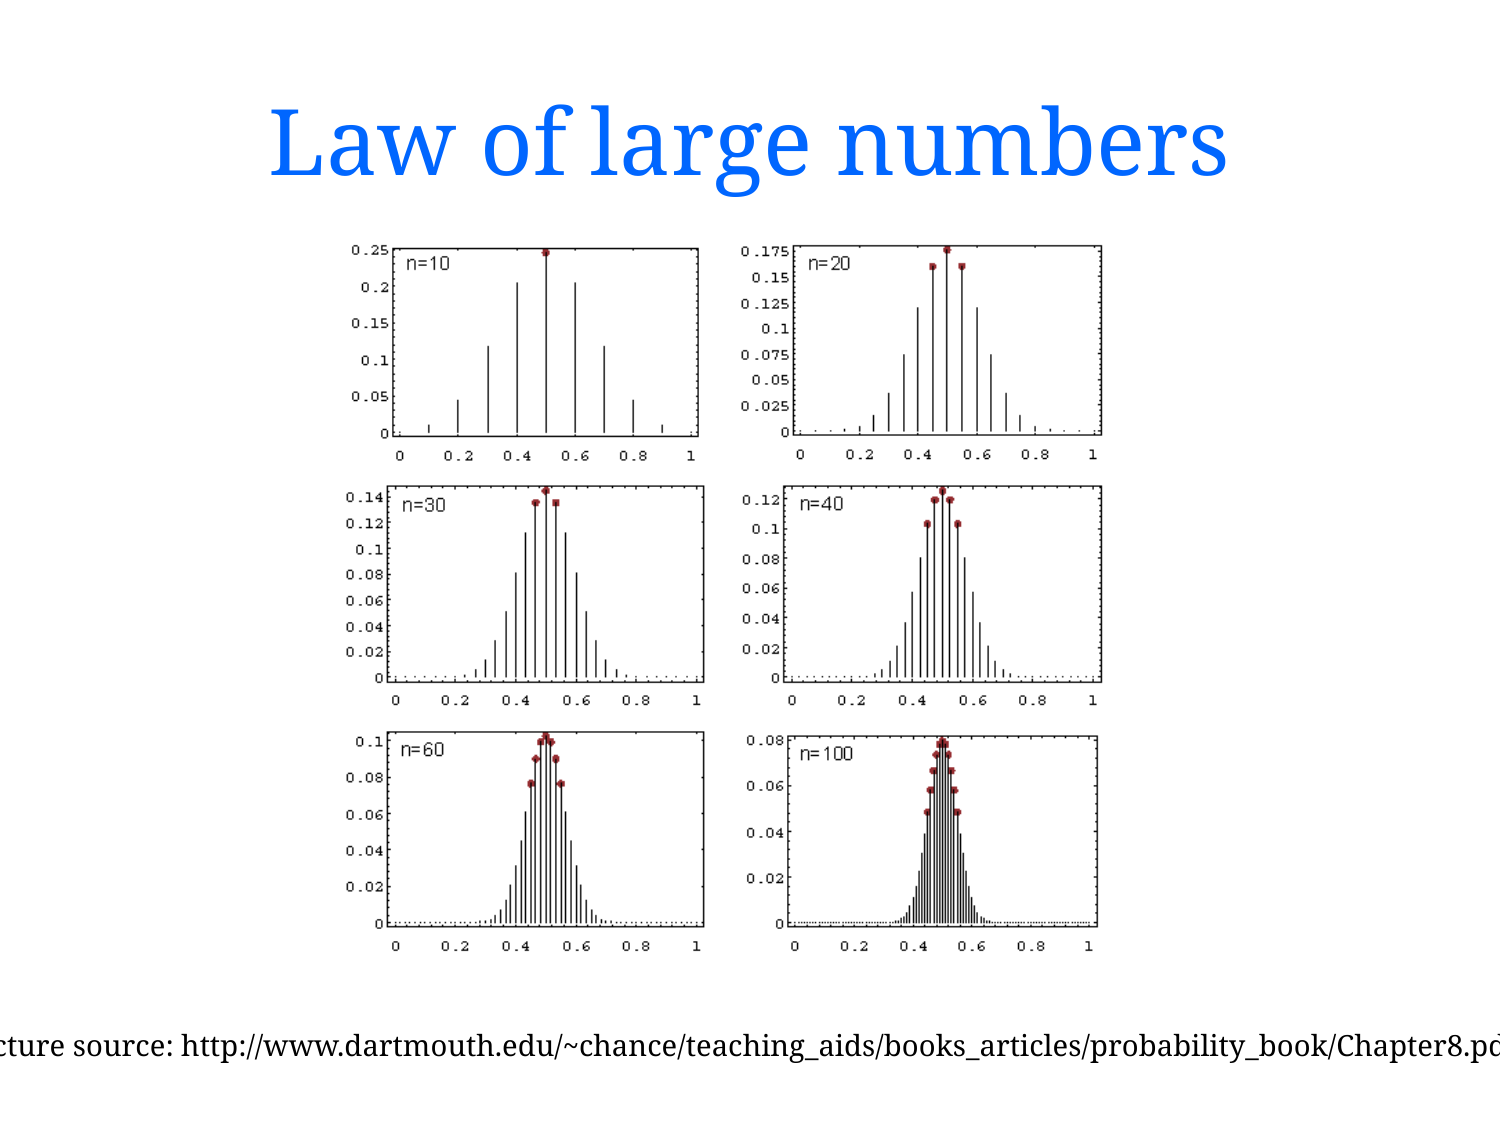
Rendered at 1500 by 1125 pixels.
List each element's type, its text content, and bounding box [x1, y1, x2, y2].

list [304, 207, 1152, 987]
text_box Picture source: http://www.dartmouth.edu/~chance/teaching_aids/books_articles/probability_book/Chapter8.pdf [0, 1019, 1500, 1070]
title Law of large numbers [75, 45, 1425, 233]
